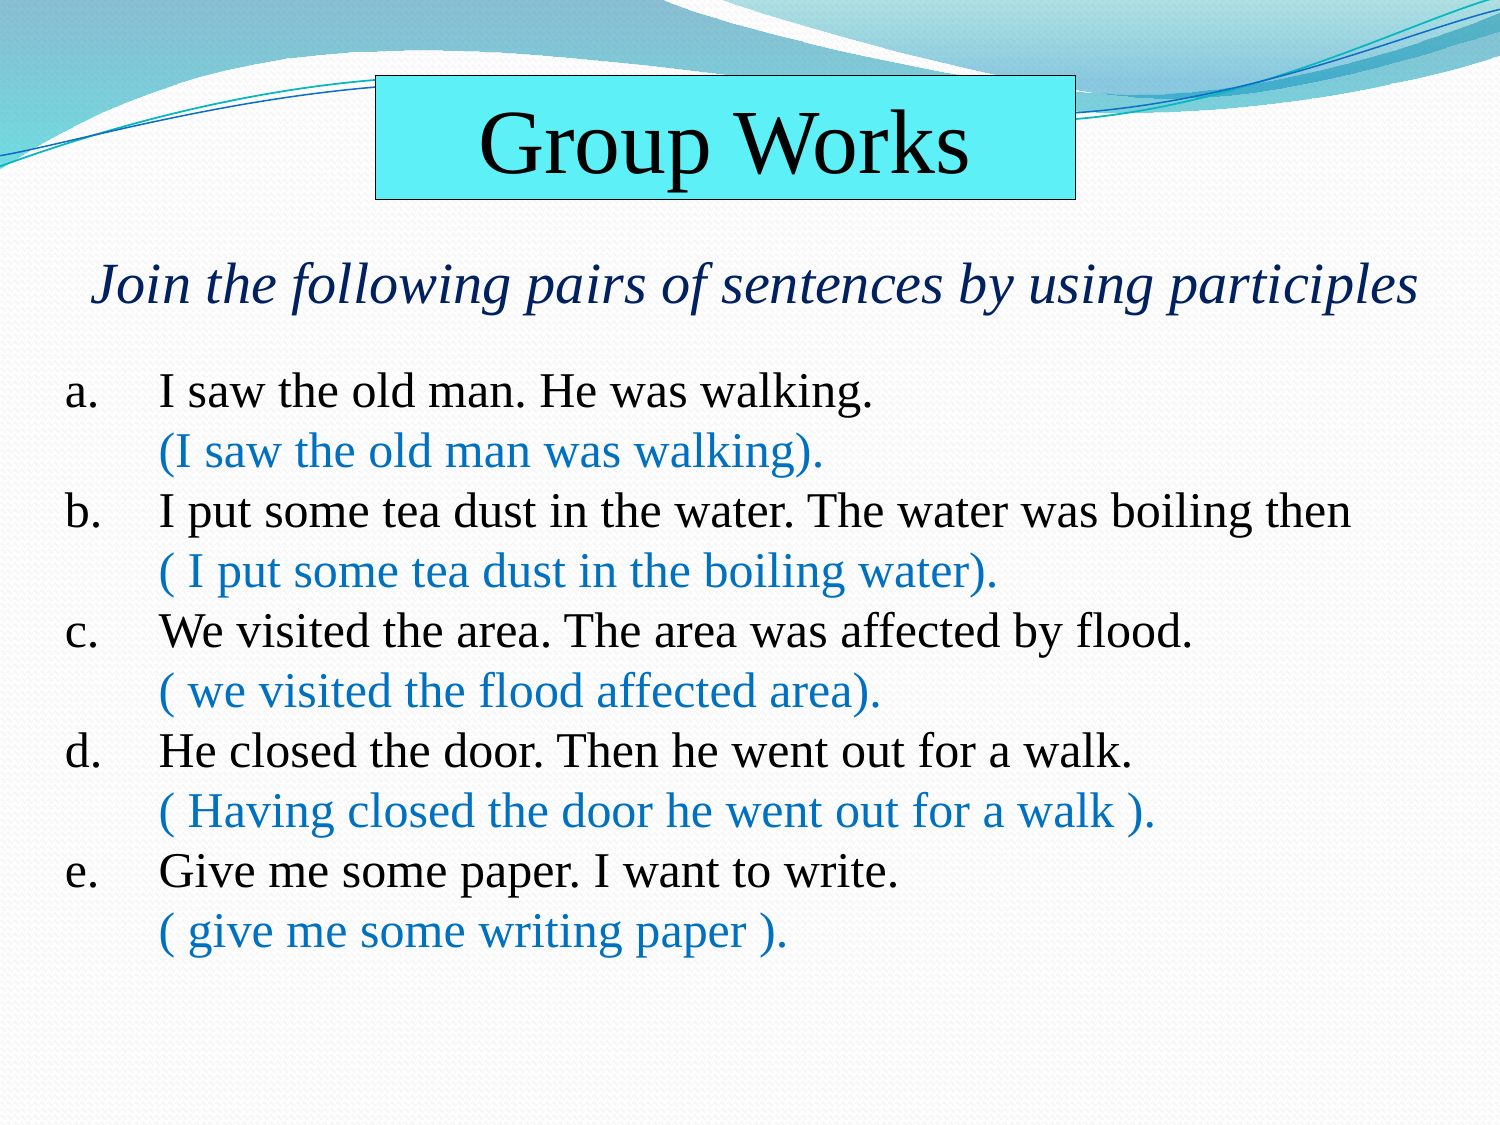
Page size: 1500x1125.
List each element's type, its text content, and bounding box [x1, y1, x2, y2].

text_box I saw the old man. He was walking. (I saw the old man was walking). I put some tea dust in the water. The water was boiling then ( I put some tea dust in the boiling water). We visited the area. The area was affected by flood. ( we visited the flood affected area). He closed the door. Then he went out for a walk. ( Having closed the door he went out for a walk ). Give me some paper. I want to write. ( give me some writing paper ). [50, 349, 1438, 965]
text_box Join the following pairs of sentences by using participles [75, 237, 1450, 323]
text_box Group Works [375, 74, 1075, 200]
